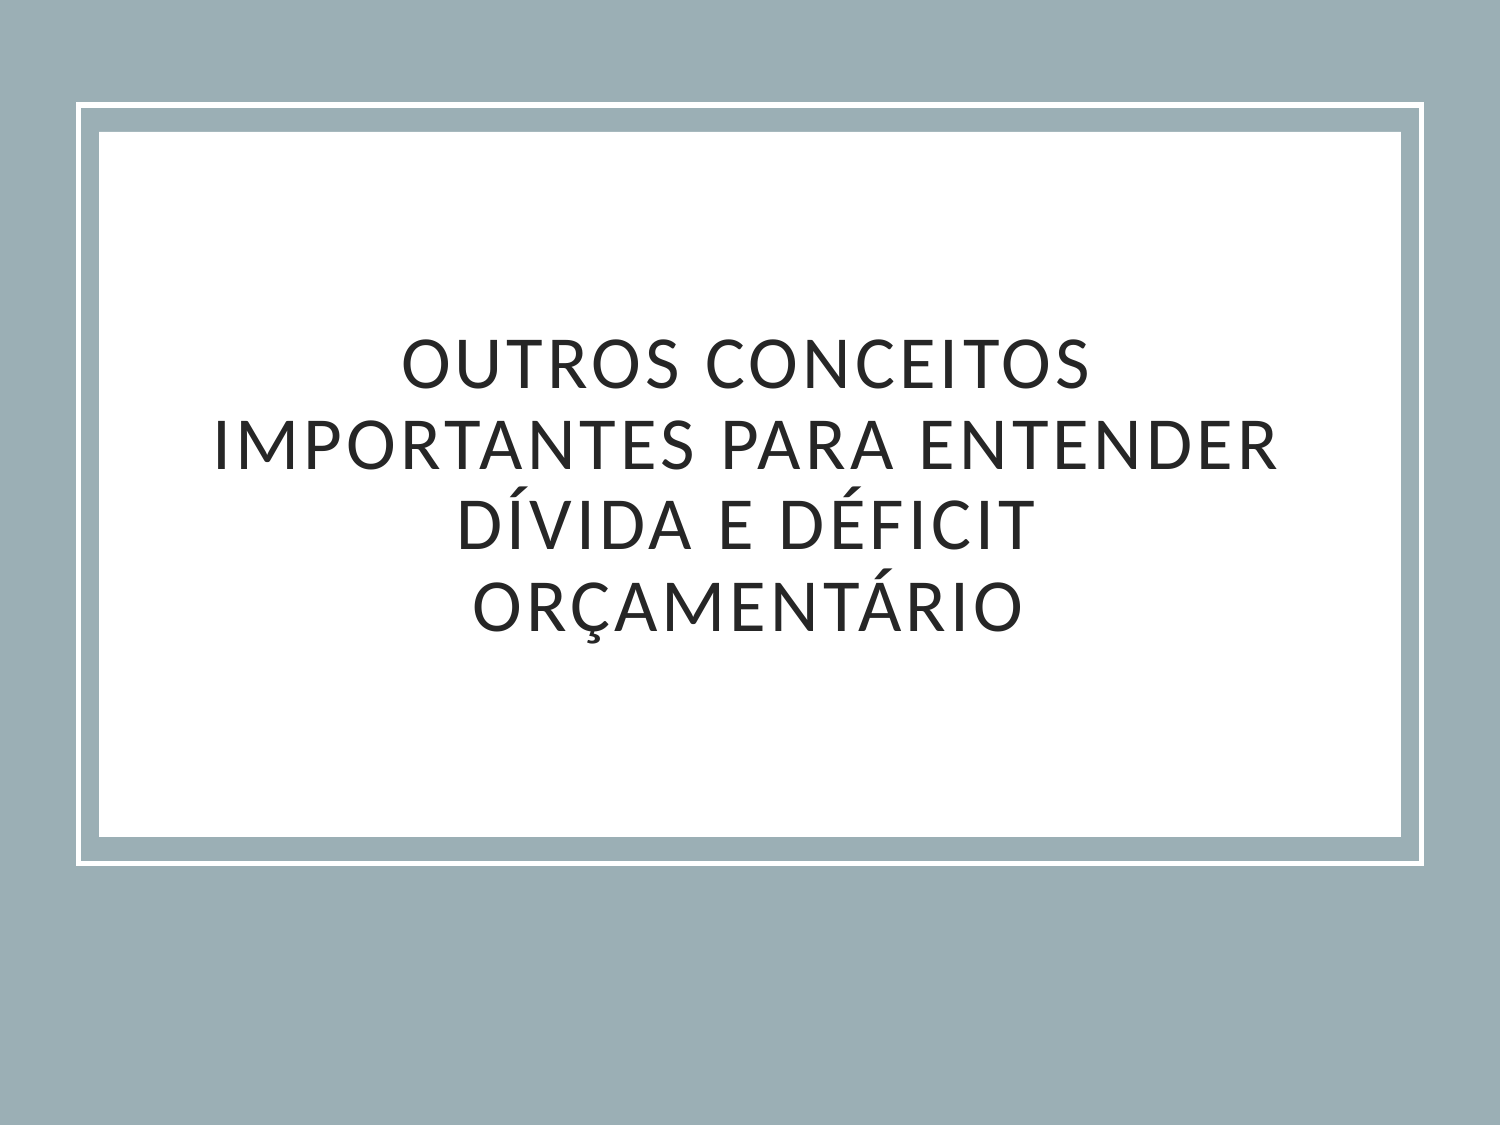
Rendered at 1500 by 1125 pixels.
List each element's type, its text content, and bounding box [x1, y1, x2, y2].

text_box [98, 131, 1402, 838]
title Outros conceitos importantes para entender dívida e déficit orçamentário [153, 209, 1344, 762]
text_box [78, 104, 1422, 865]
